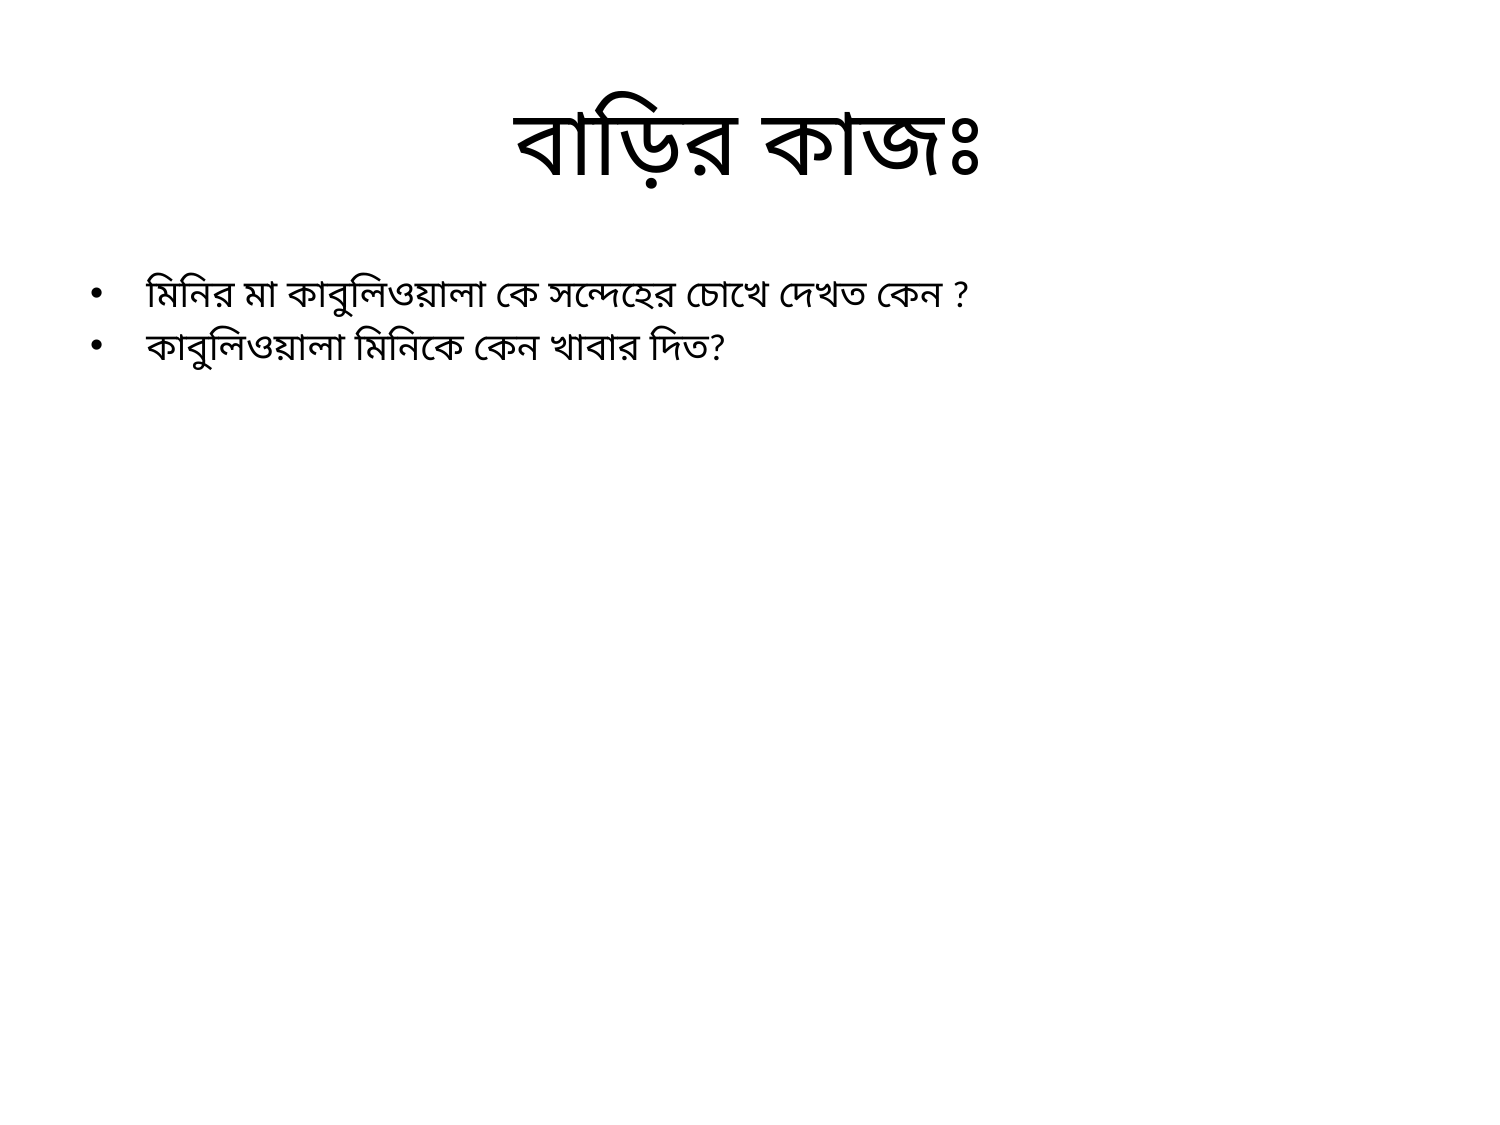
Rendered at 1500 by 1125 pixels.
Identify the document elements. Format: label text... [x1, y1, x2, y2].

list মিনির মা কাবুলিওয়ালা কে সন্দেহের চোখে দেখত কেন ? কাবুলিওয়ালা মিনিকে কেন খাবার দিত? [75, 262, 1425, 1005]
title বাড়ির কাজঃ [75, 45, 1425, 233]
